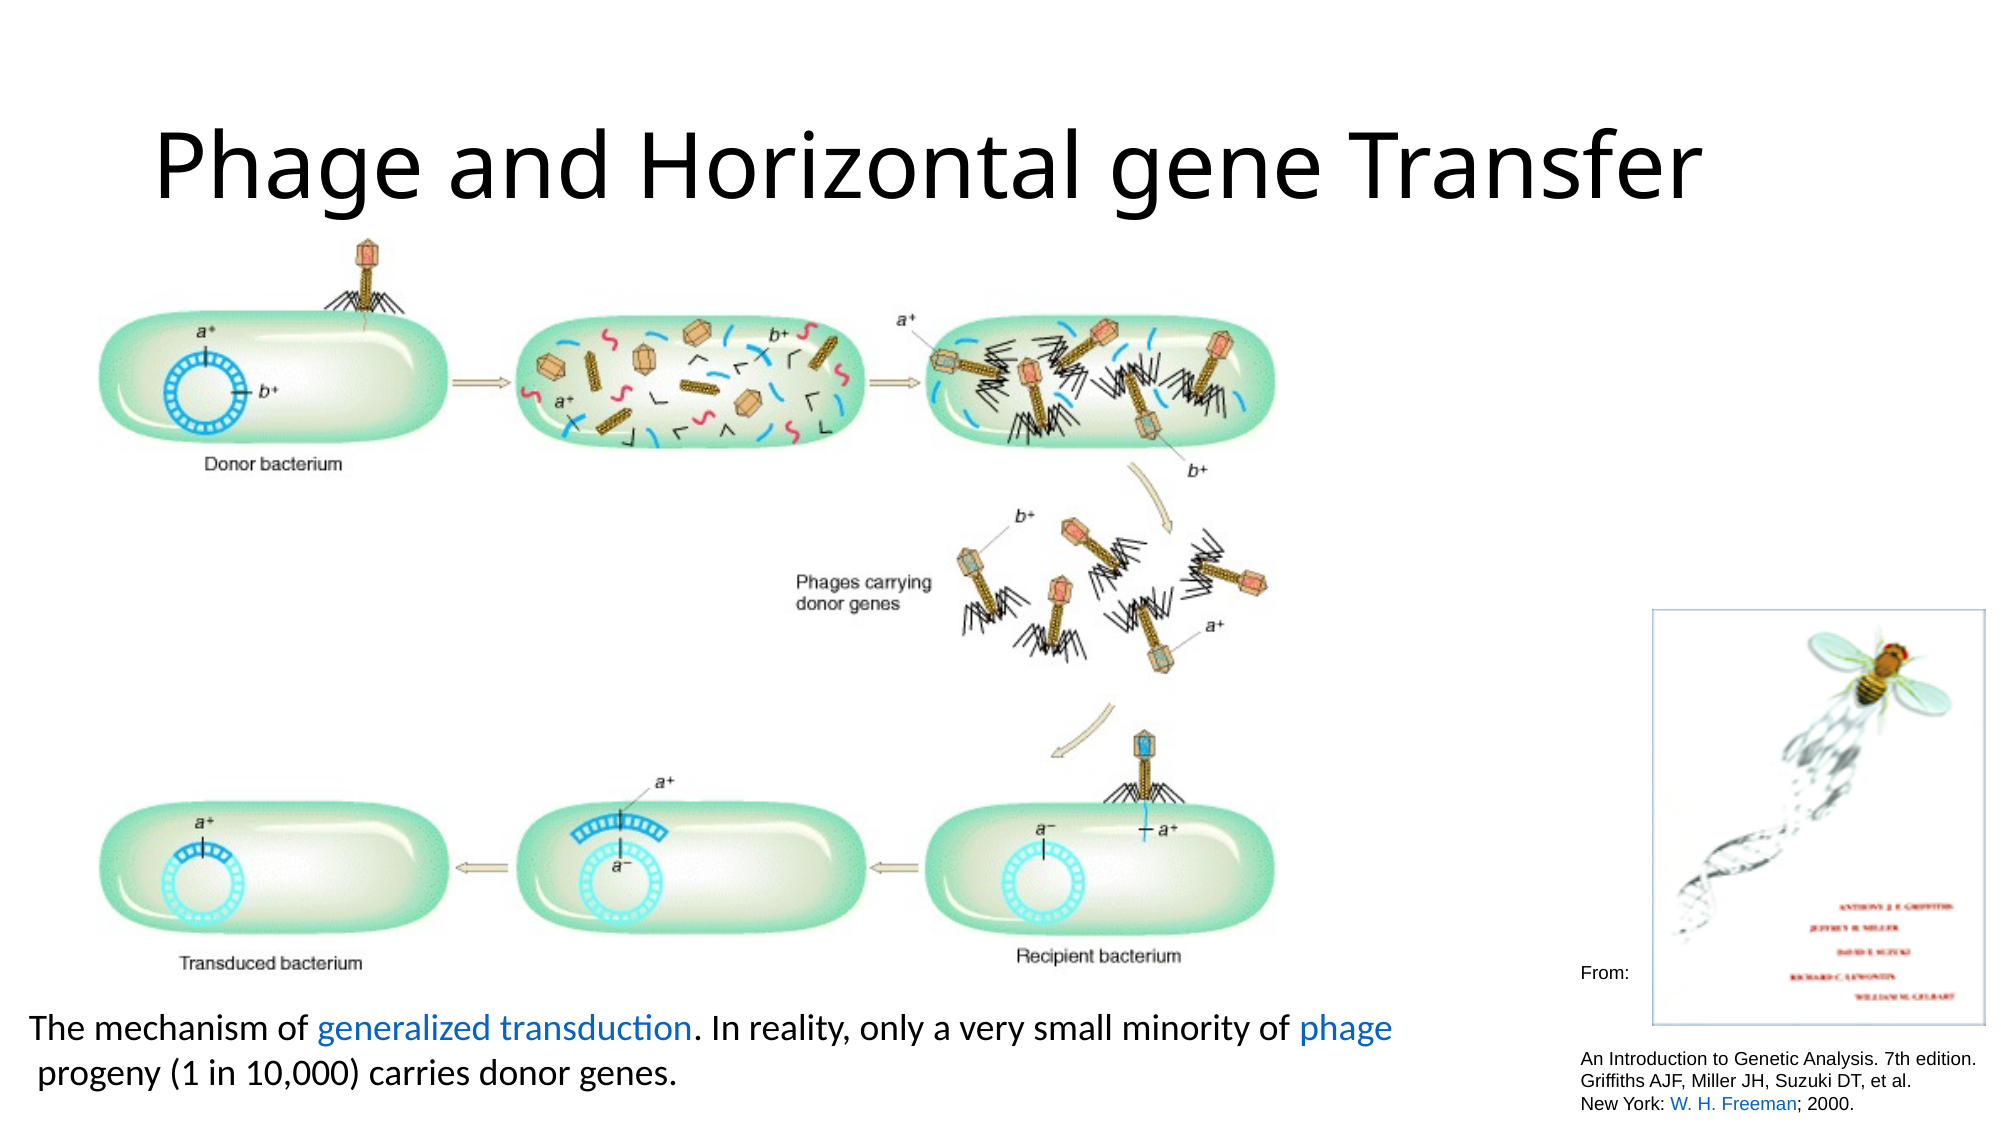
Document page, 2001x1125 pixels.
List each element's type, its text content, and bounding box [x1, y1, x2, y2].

picture [1652, 609, 1986, 1026]
title Phage and Horizontal gene Transfer [137, 59, 1863, 278]
text_box The mechanism of generalized transduction. In reality, only a very small minority of phage progeny (1 in 10,000) carries donor genes. [14, 995, 1529, 1100]
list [98, 237, 1277, 975]
text_box From: An Introduction to Genetic Analysis. 7th edition. Griffiths AJF, Miller JH, Suzuki DT, et al. New York: W. H. Freeman; 2000. [1565, 638, 2000, 1122]
